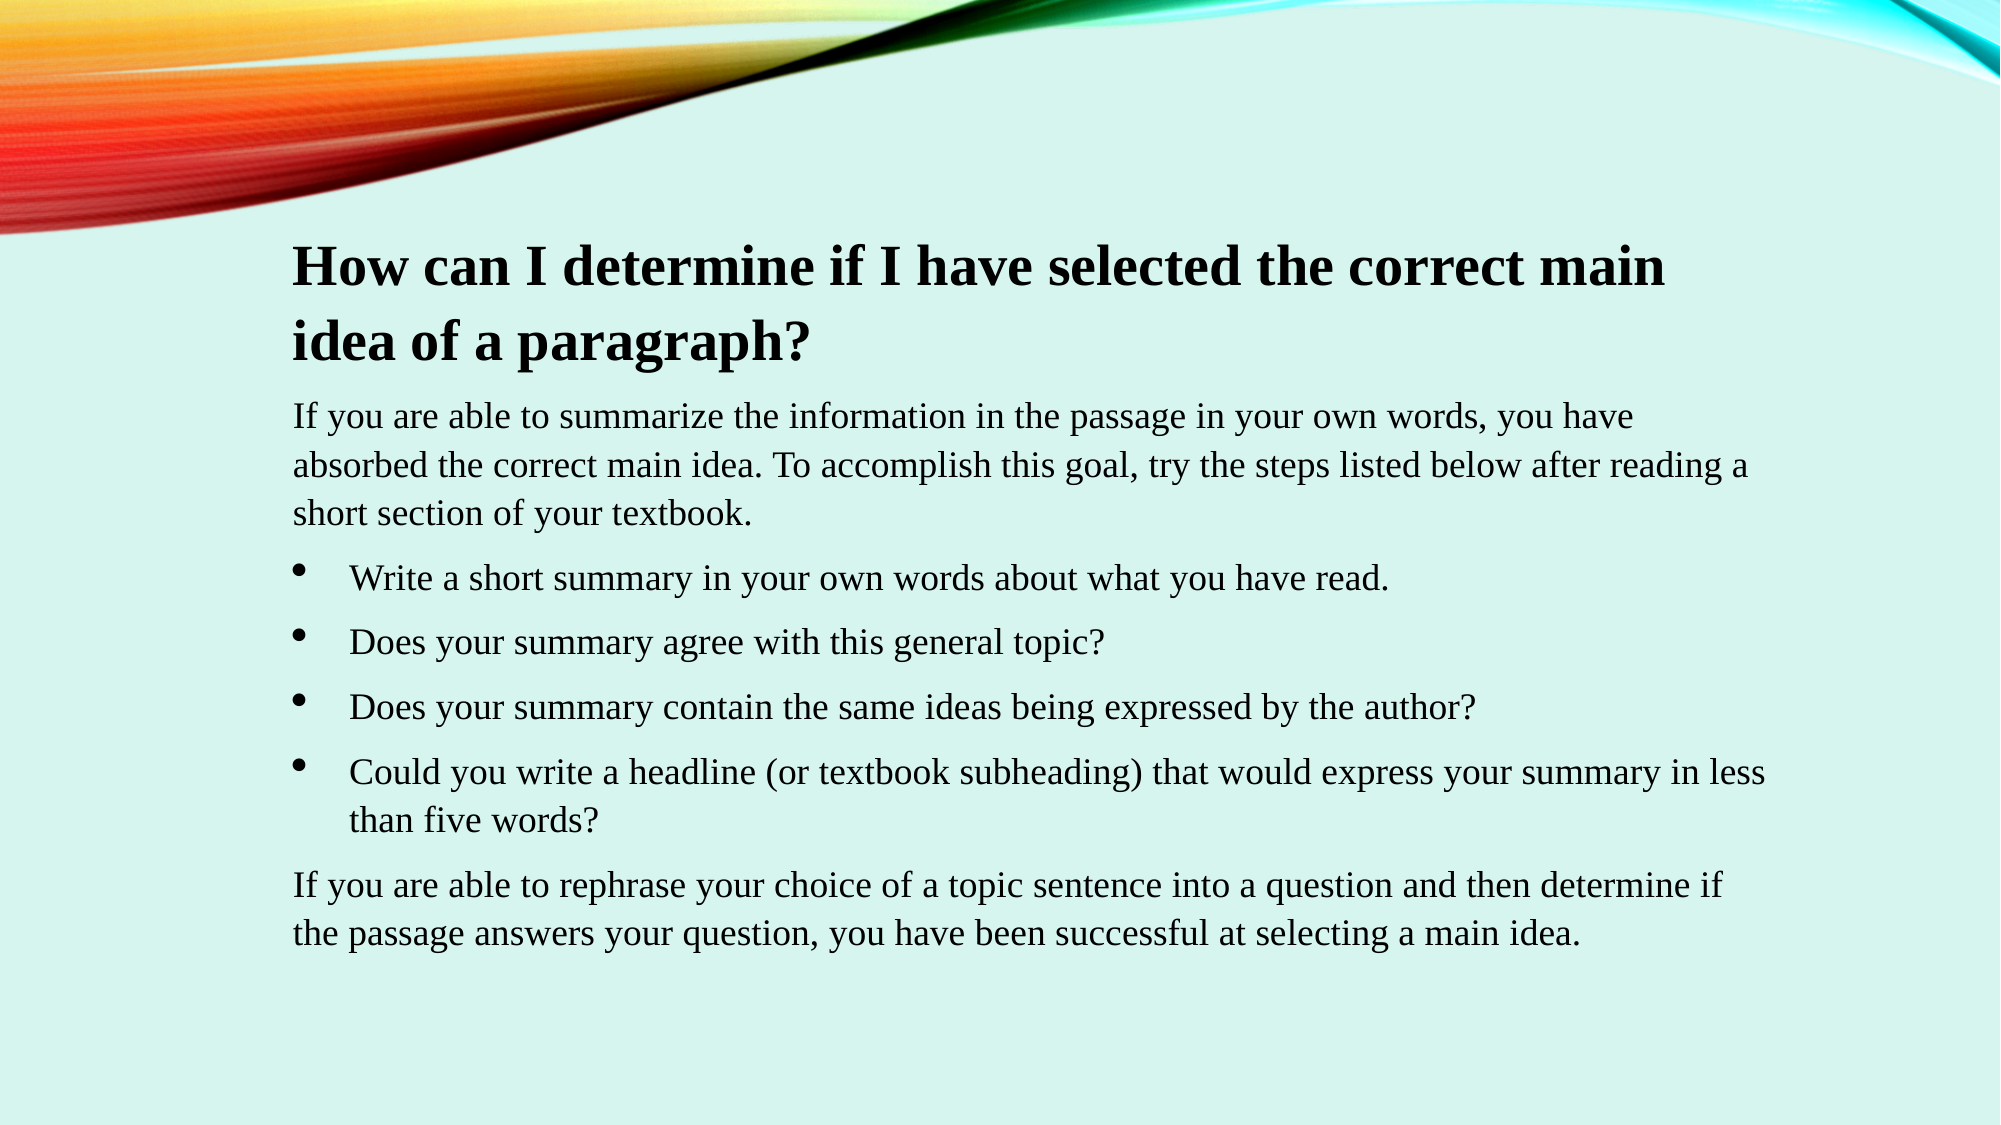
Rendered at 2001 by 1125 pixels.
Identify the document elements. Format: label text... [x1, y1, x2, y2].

text_box How can I determine if I have selected the correct main idea of a paragraph? If you are able to summarize the information in the passage in your own words, you have absorbed the correct main idea. To accomplish this goal, try the steps listed below after reading a short section of your textbook. Write a short summary in your own words about what you have read. Does your summary agree with this general topic? Does your summary contain the same ideas being expressed by the author? Could you write a headline (or textbook subheading) that would express your summary in less than five words? If you are able to rephrase your choice of a topic sentence into a question and then determine if the passage answers your question, you have been successful at selecting a main idea. [278, 214, 1794, 961]
picture [0, 0, 2000, 237]
